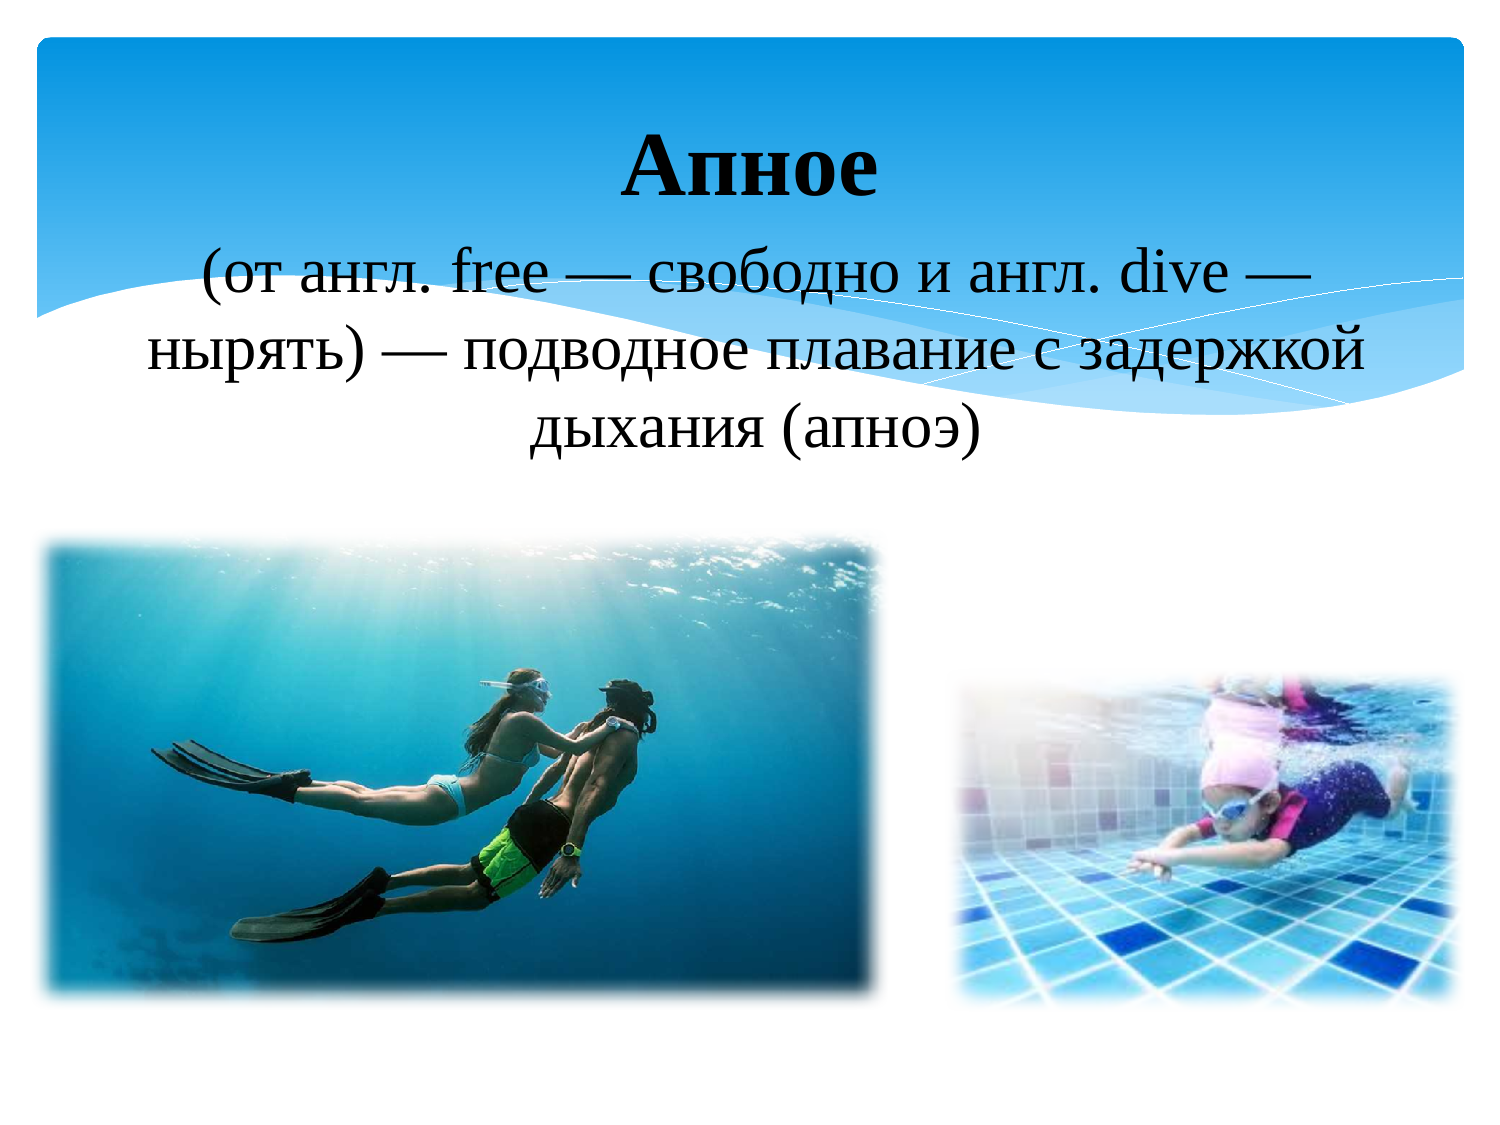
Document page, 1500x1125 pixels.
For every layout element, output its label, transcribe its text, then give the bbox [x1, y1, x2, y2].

title Апное [75, 55, 1425, 261]
picture [945, 668, 1466, 1012]
picture [29, 526, 890, 1012]
list (от англ. free — свободно и англ. dive — нырять) — подводное плавание с задержкой дыхания (апноэ) [88, 261, 1425, 1000]
